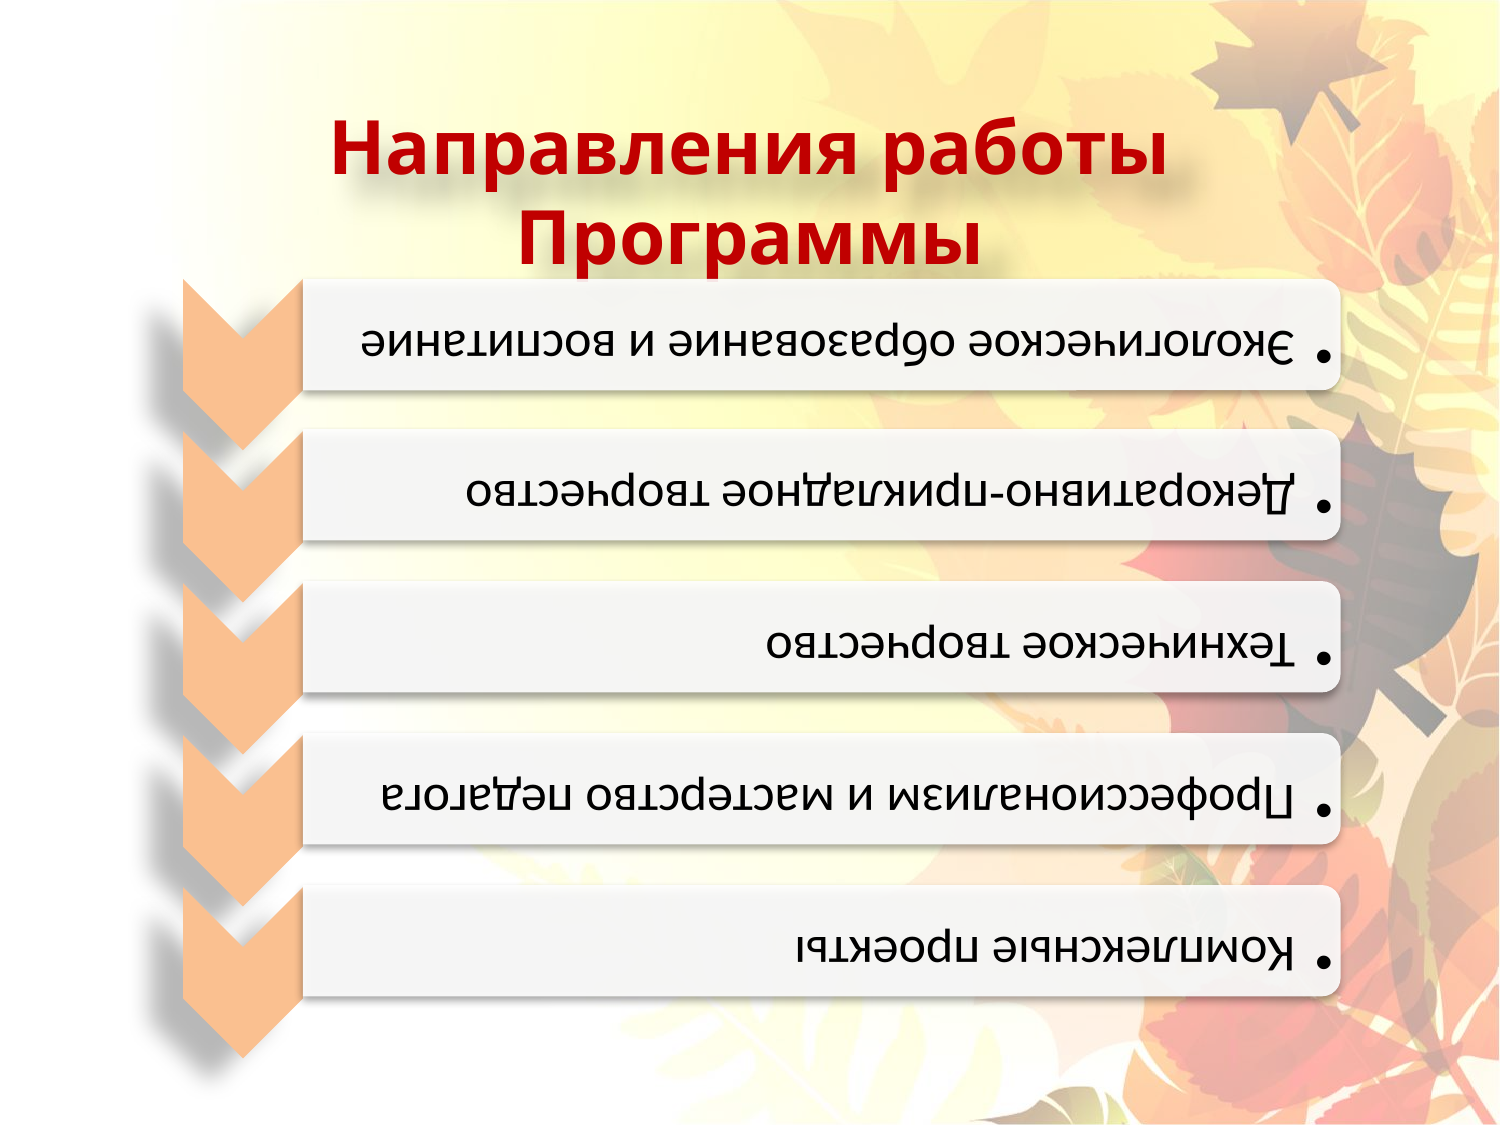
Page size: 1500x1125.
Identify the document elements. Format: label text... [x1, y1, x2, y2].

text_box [182, 278, 1341, 1059]
text_box Направления работы Программы [76, 91, 1424, 287]
